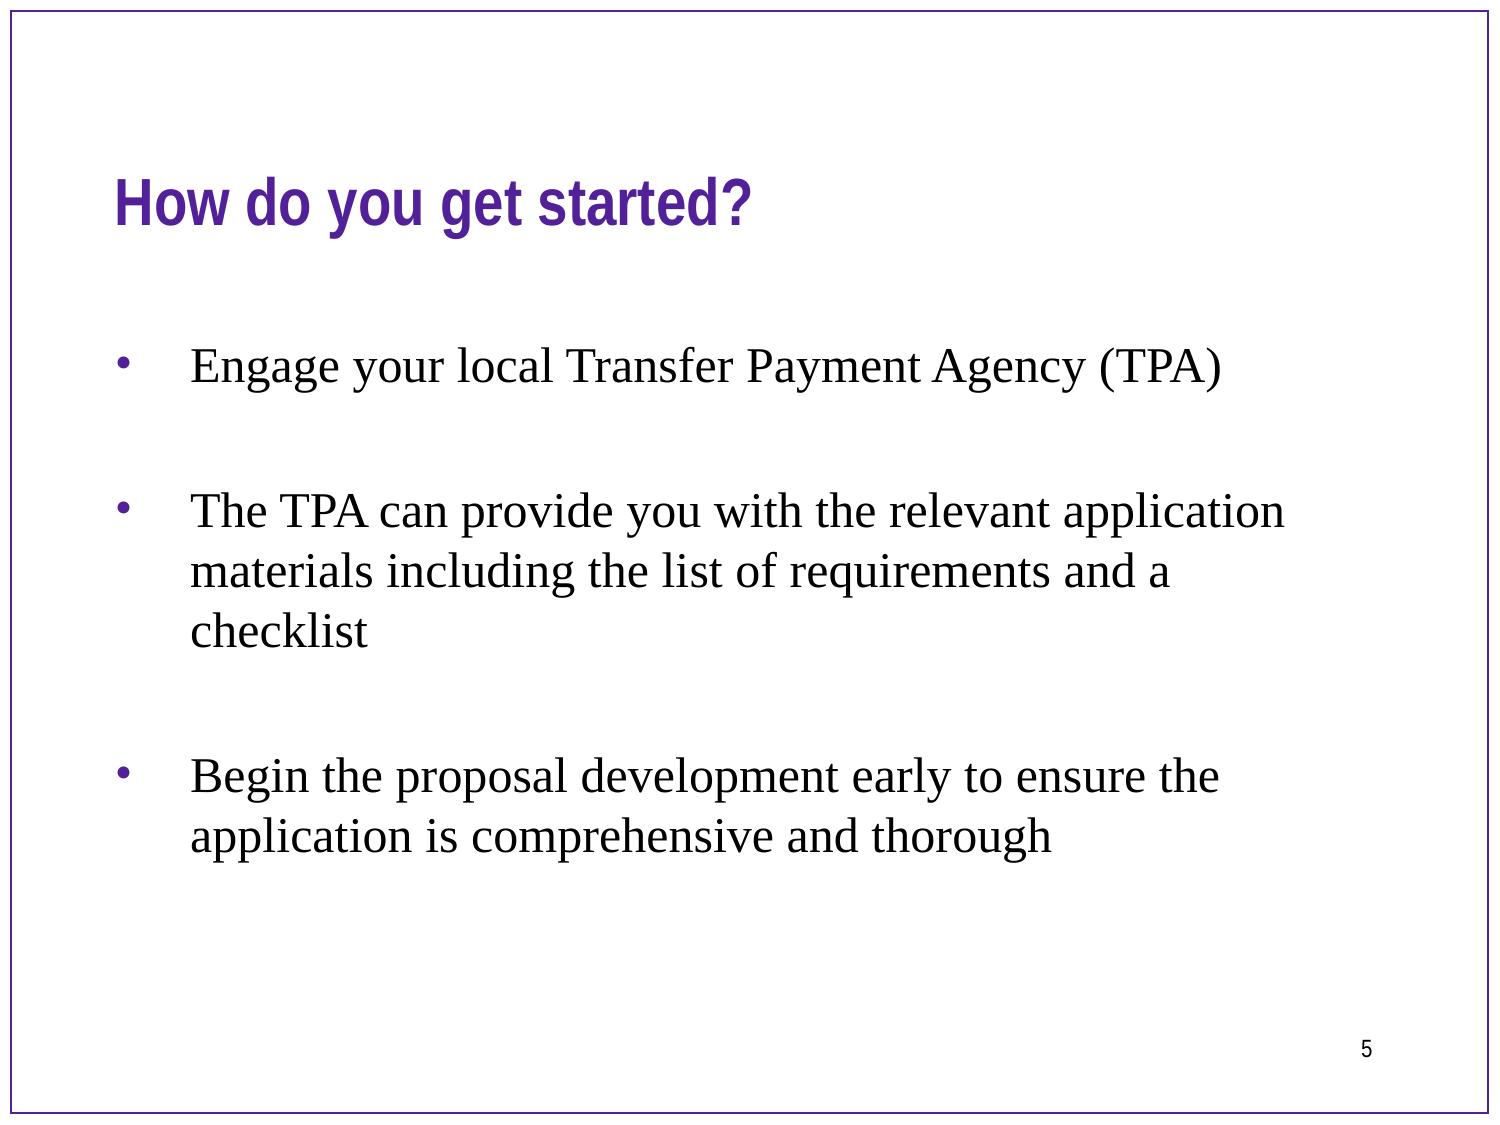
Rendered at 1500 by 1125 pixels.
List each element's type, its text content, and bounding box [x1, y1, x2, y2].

list Engage your local Transfer Payment Agency (TPA) The TPA can provide you with the relevant application materials including the list of requirements and a checklist Begin the proposal development early to ensure the application is comprehensive and thorough [99, 324, 1375, 1001]
slide_number 5 [1074, 1024, 1388, 1101]
title How do you get started? [99, 96, 1376, 247]
